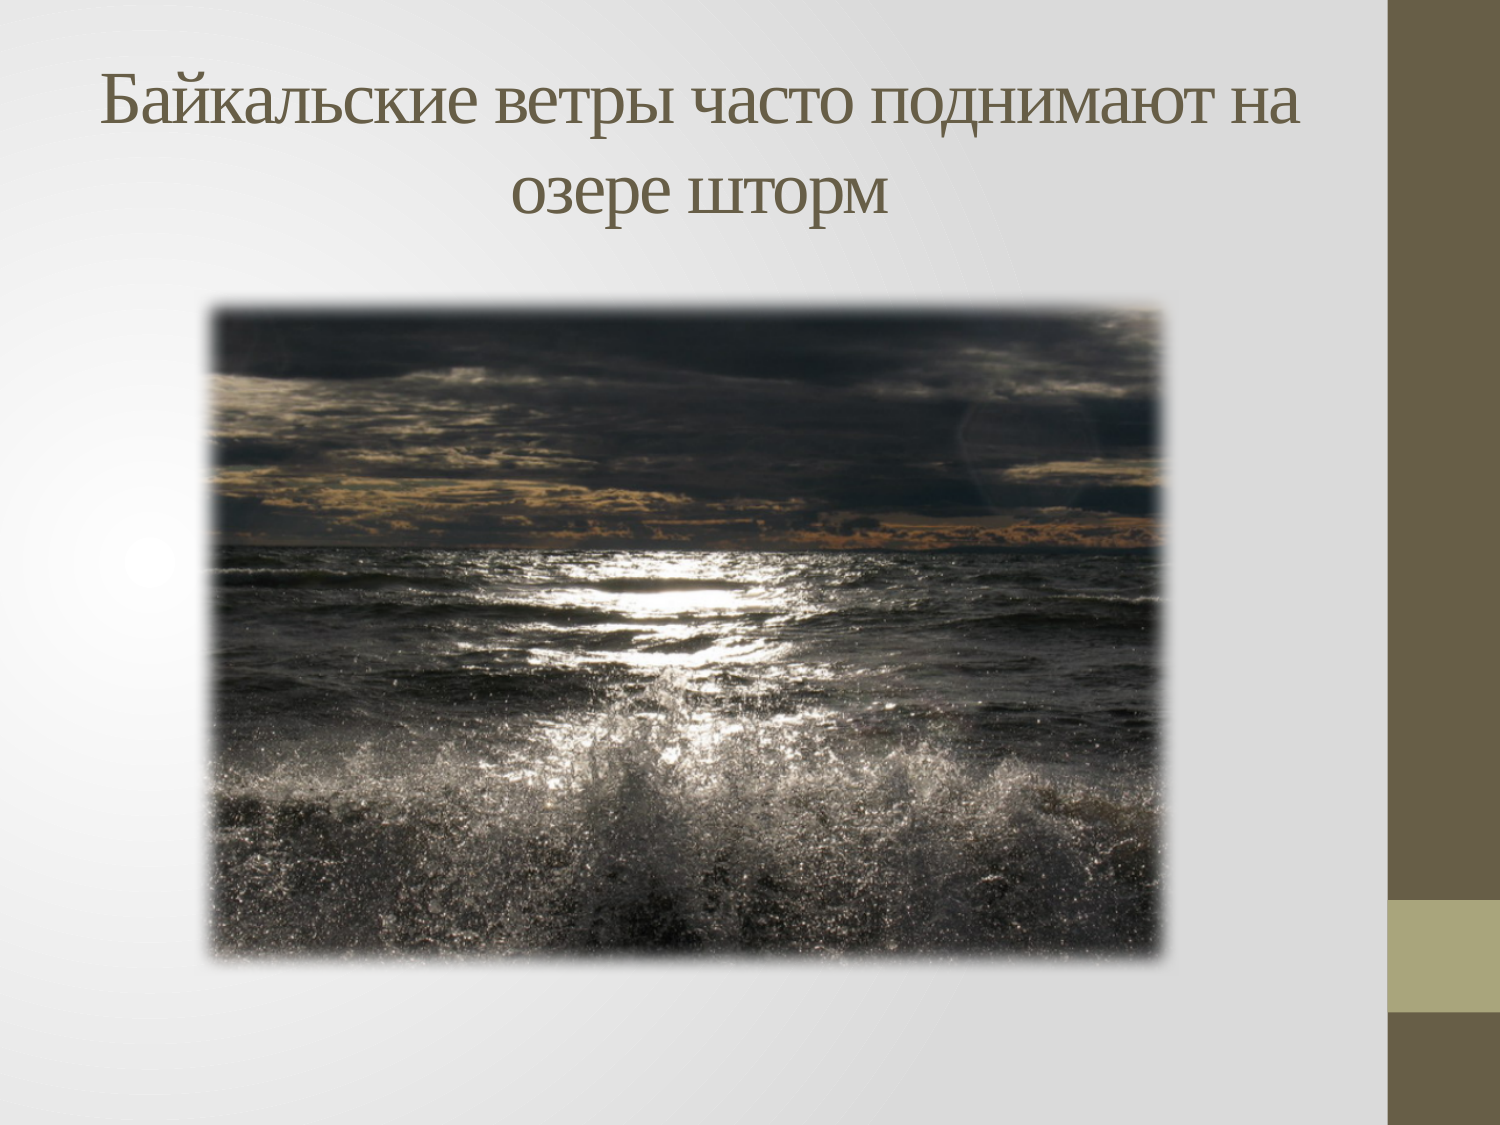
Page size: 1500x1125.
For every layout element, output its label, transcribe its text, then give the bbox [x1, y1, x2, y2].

title Байкальские ветры часто поднимают на озере шторм [75, 45, 1325, 233]
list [194, 290, 1179, 977]
